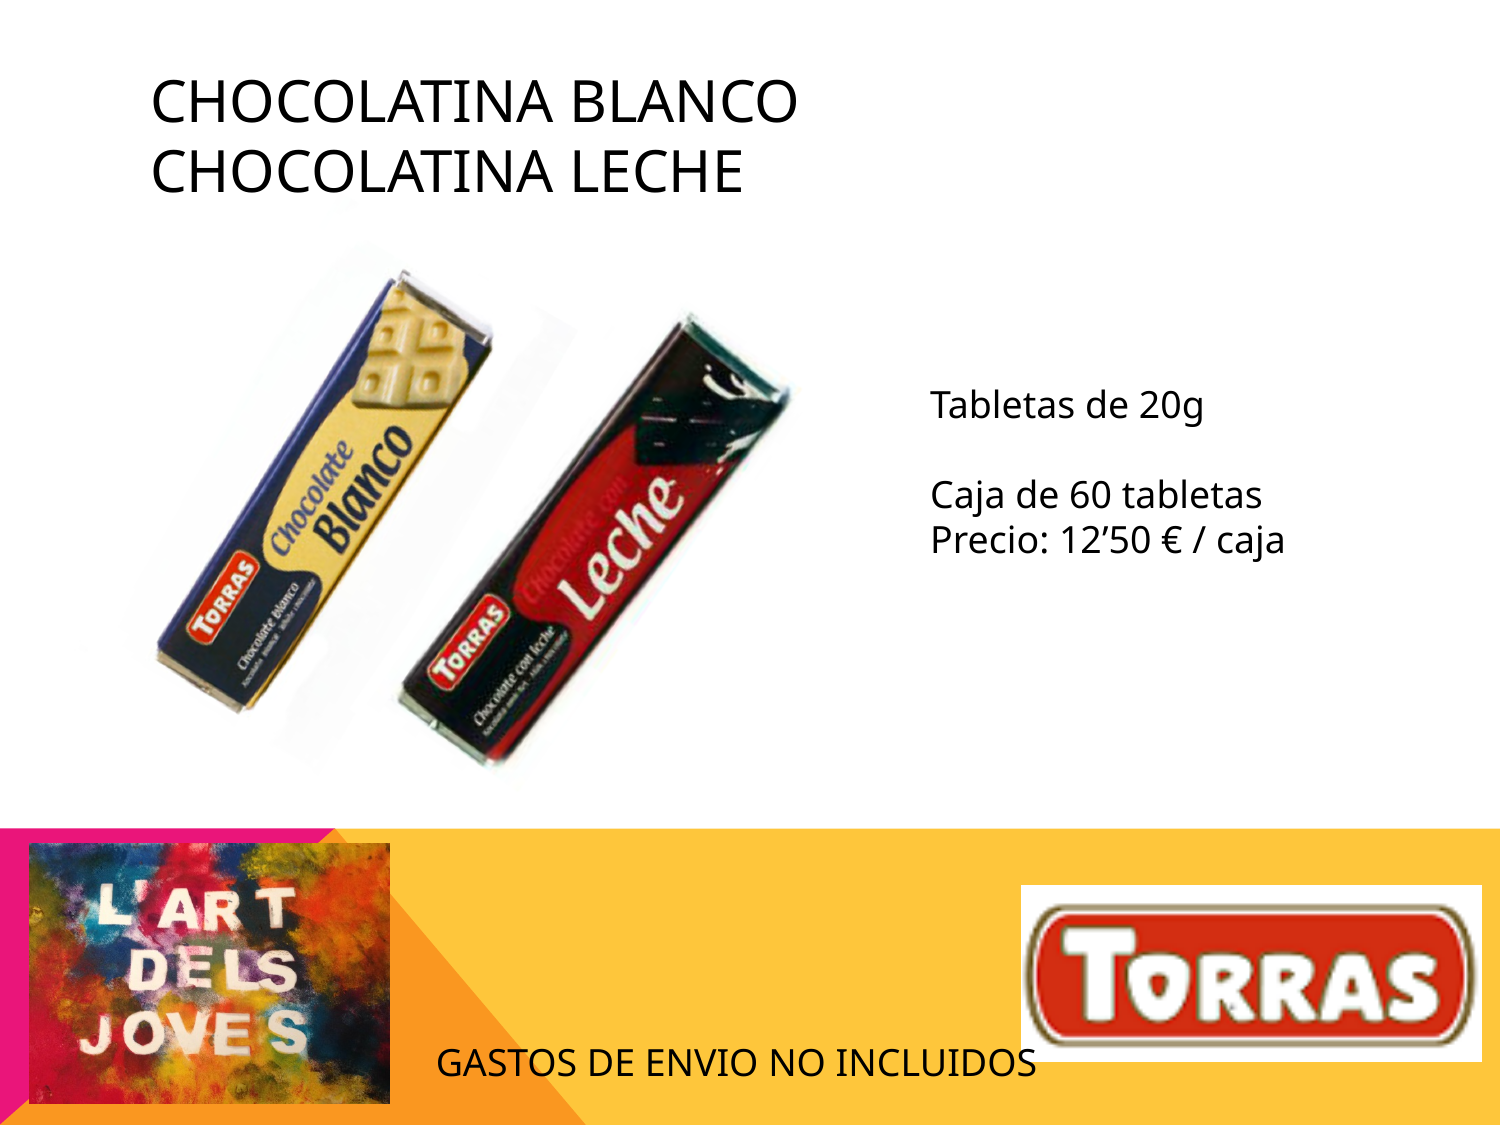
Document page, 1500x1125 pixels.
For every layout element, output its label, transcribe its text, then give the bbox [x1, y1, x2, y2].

picture [1021, 885, 1482, 1062]
picture [29, 843, 390, 1105]
title Chocolatina blancO Chocolatina LECHE [135, 60, 1369, 209]
text_box Tabletas de 20g Caja de 60 tabletas Precio: 12’50 € / caja [915, 373, 1306, 569]
text_box GASTOS DE ENVIO NO INCLUIDOS [421, 1031, 1083, 1091]
picture [66, 193, 837, 825]
